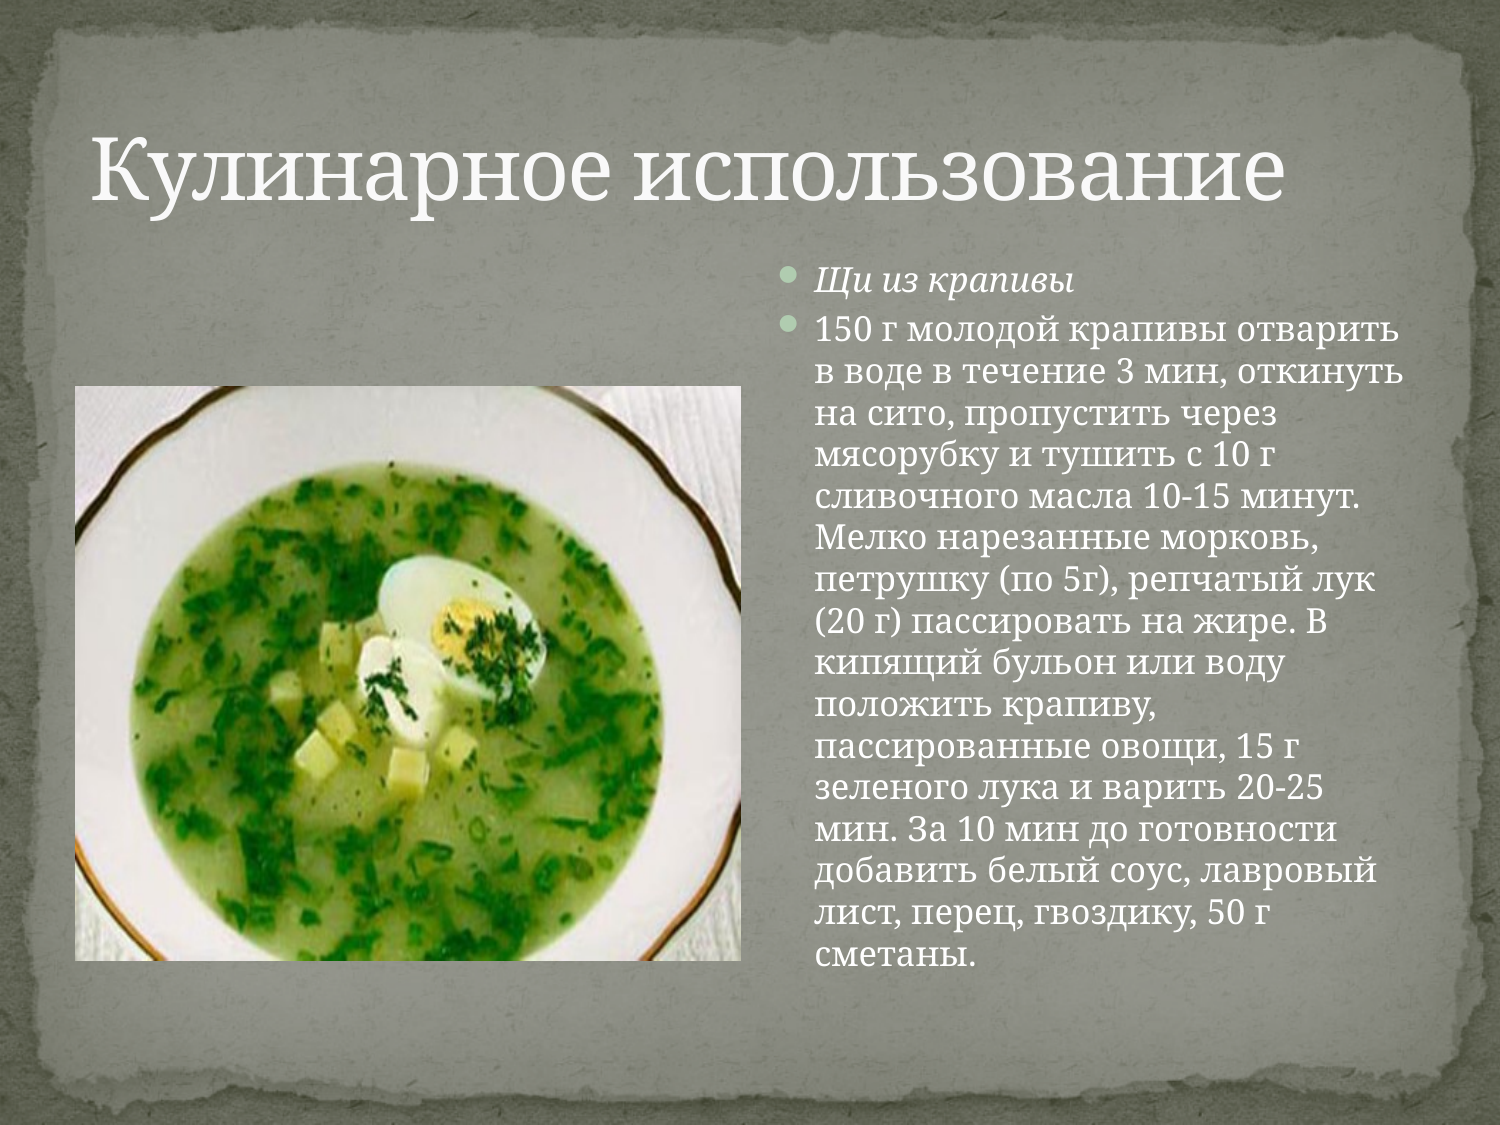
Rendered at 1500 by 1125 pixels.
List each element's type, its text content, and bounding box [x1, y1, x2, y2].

list Щи из крапивы 150 г молодой крапивы отварить в воде в течение 3 мин, откинуть на сито, пропустить через мясорубку и тушить с 10 г сливочного масла 10-15 минут. Мелко нарезанные морковь, петрушку (по 5г), репчатый лук (20 г) пассировать на жире. В кипящий бульон или воду положить крапиву, пассированные овощи, 15 г зеленого лука и варить 20-25 мин. За 10 мин до готовности добавить белый соус, лавровый лист, перец, гвоздику, 50 г сметаны. [762, 249, 1429, 1000]
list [77, 389, 740, 960]
title Кулинарное использование [74, 24, 1425, 225]
